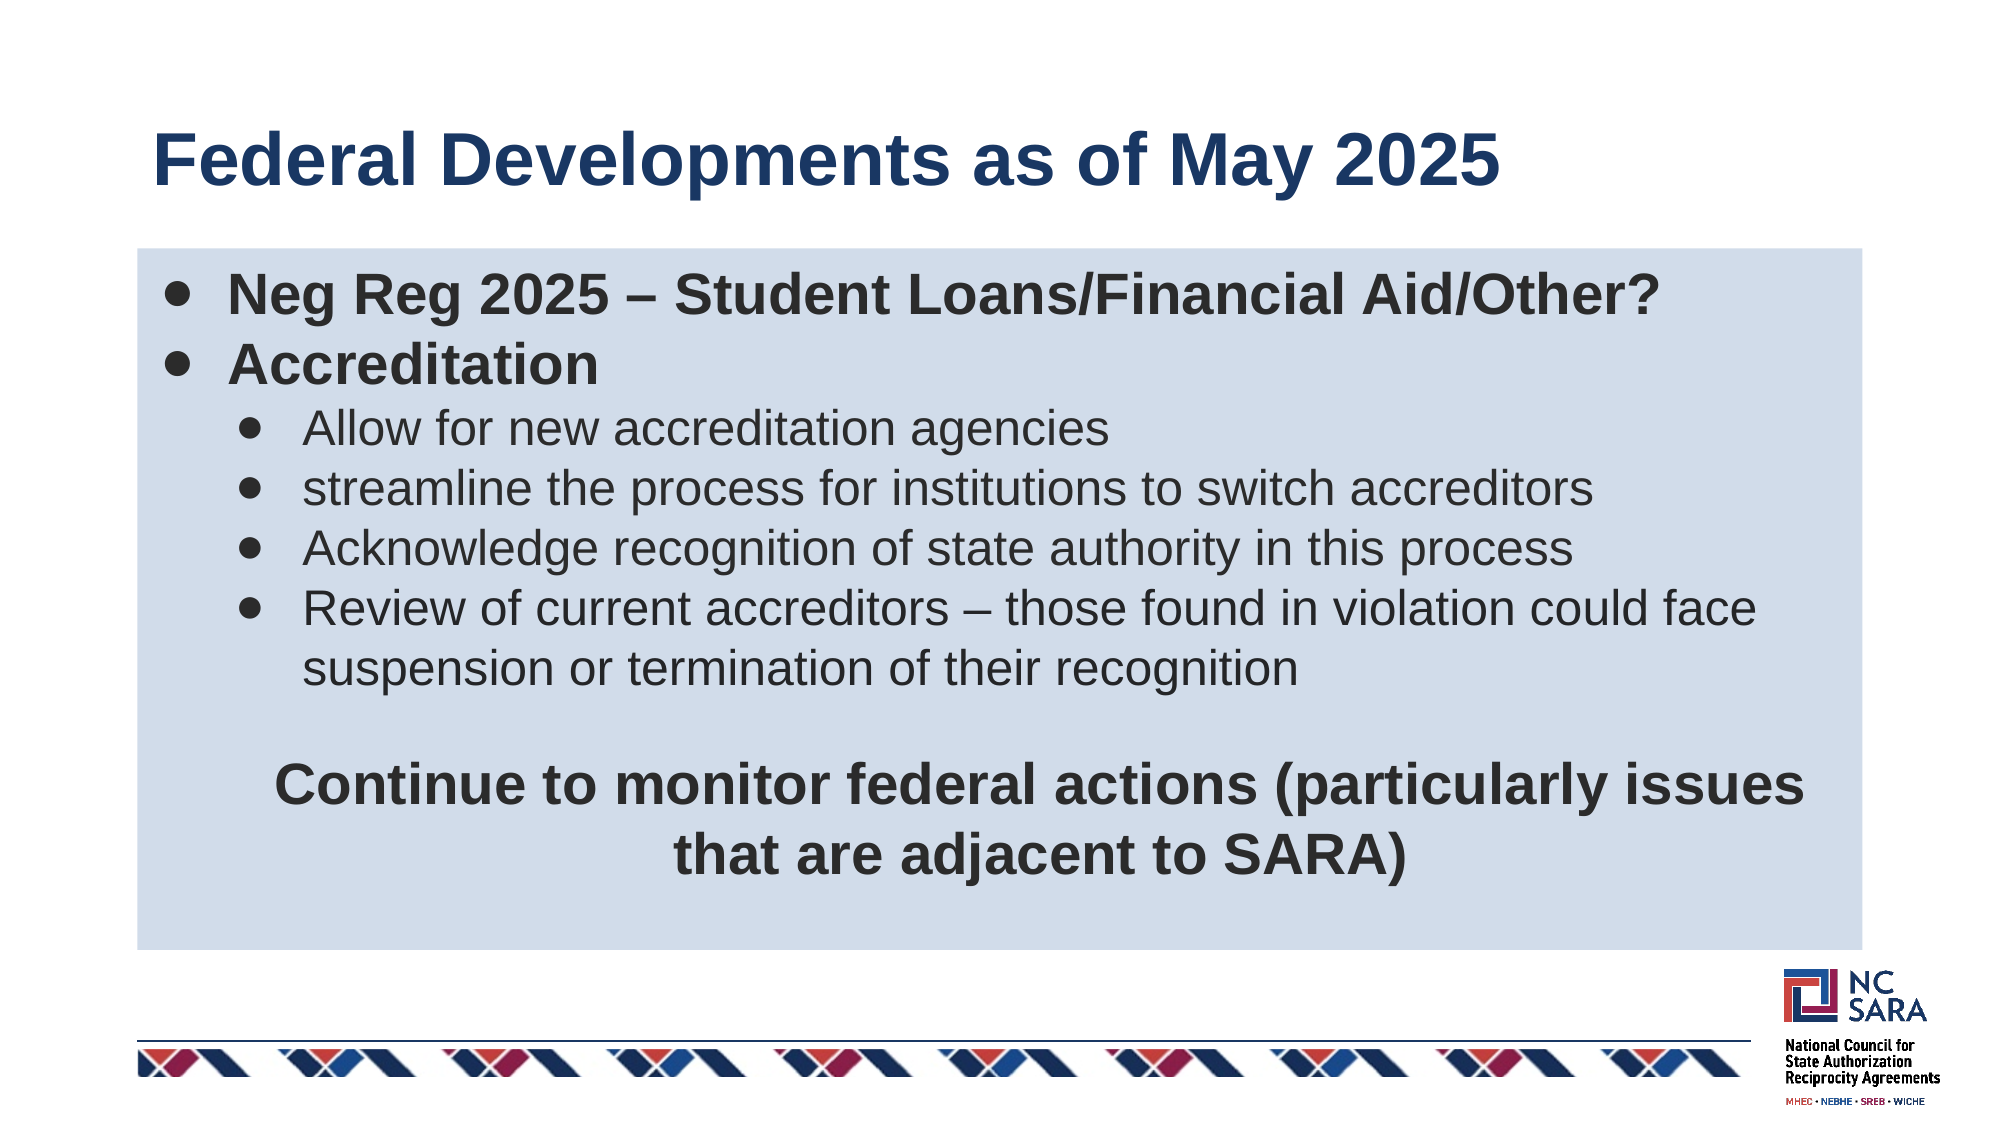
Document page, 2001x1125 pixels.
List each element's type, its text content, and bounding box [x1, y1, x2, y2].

list Neg Reg 2025 – Student Loans/Financial Aid/Other? Accreditation Allow for new accreditation agencies streamline the process for institutions to switch accreditors Acknowledge recognition of state authority in this process Review of current accreditors – those found in violation could face suspension or termination of their recognition Continue to monitor federal actions (particularly issues that are adjacent to SARA) [137, 248, 1863, 950]
picture [139, 1050, 1751, 1077]
picture [1784, 969, 1940, 1105]
list Federal Developments as of May 2025 [137, 56, 1936, 265]
